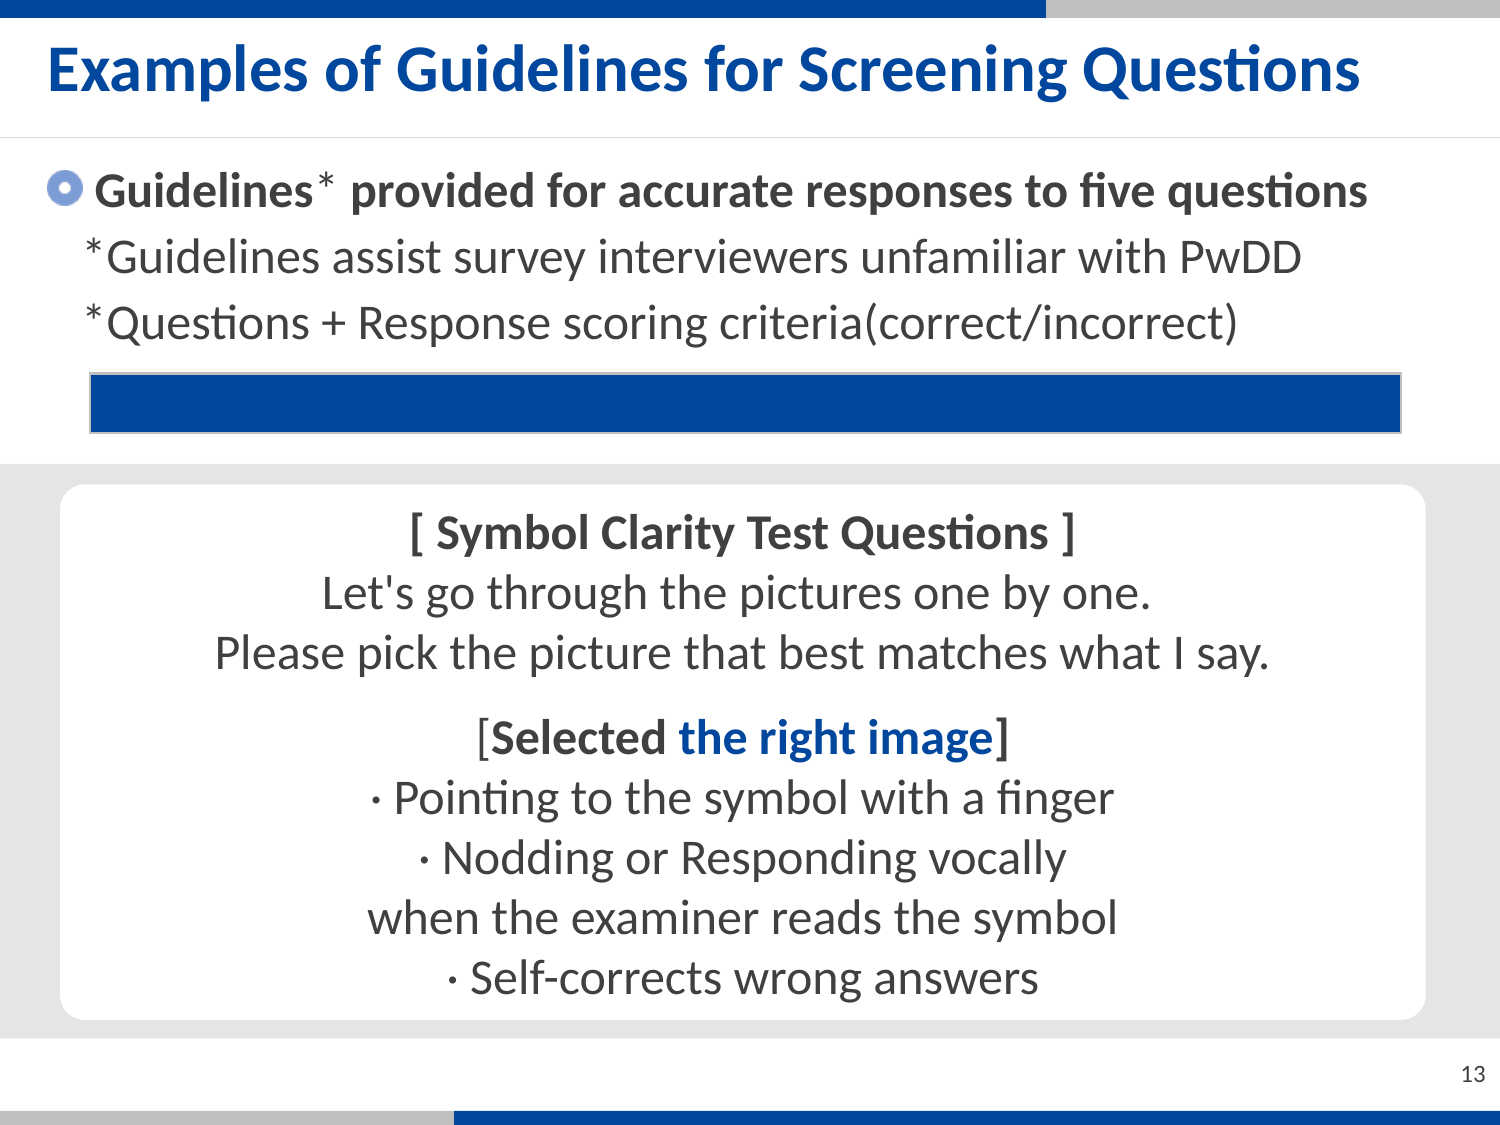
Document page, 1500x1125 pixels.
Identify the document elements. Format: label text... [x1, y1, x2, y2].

title Examples of Guidelines for Screening Questions [33, 17, 1440, 137]
text_box [1045, 0, 1500, 19]
text_box [0, 0, 1045, 19]
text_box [0, 1110, 1500, 1125]
picture [47, 170, 83, 206]
text_box [0, 463, 1500, 1039]
text_box Guidelines* provided for accurate responses to five questions *Guidelines assist survey interviewers unfamiliar with PwDD *Questions + Response scoring criteria(correct/incorrect) [33, 144, 1500, 358]
text_box [ Symbol Clarity Test Questions ] Let's go through the pictures one by one. Please pick the picture that best matches what I say. [Selected the right image] · Pointing to the symbol with a finger · Nodding or Responding vocally when the examiner reads the symbol · Self-corrects wrong answers [59, 483, 1427, 1021]
slide_number 13 [1163, 1042, 1500, 1103]
title Examples of Guidelines for Screening Questions [33, 138, 1440, 144]
text_box Examples of Guidelines for Screening Questions [89, 372, 1402, 434]
